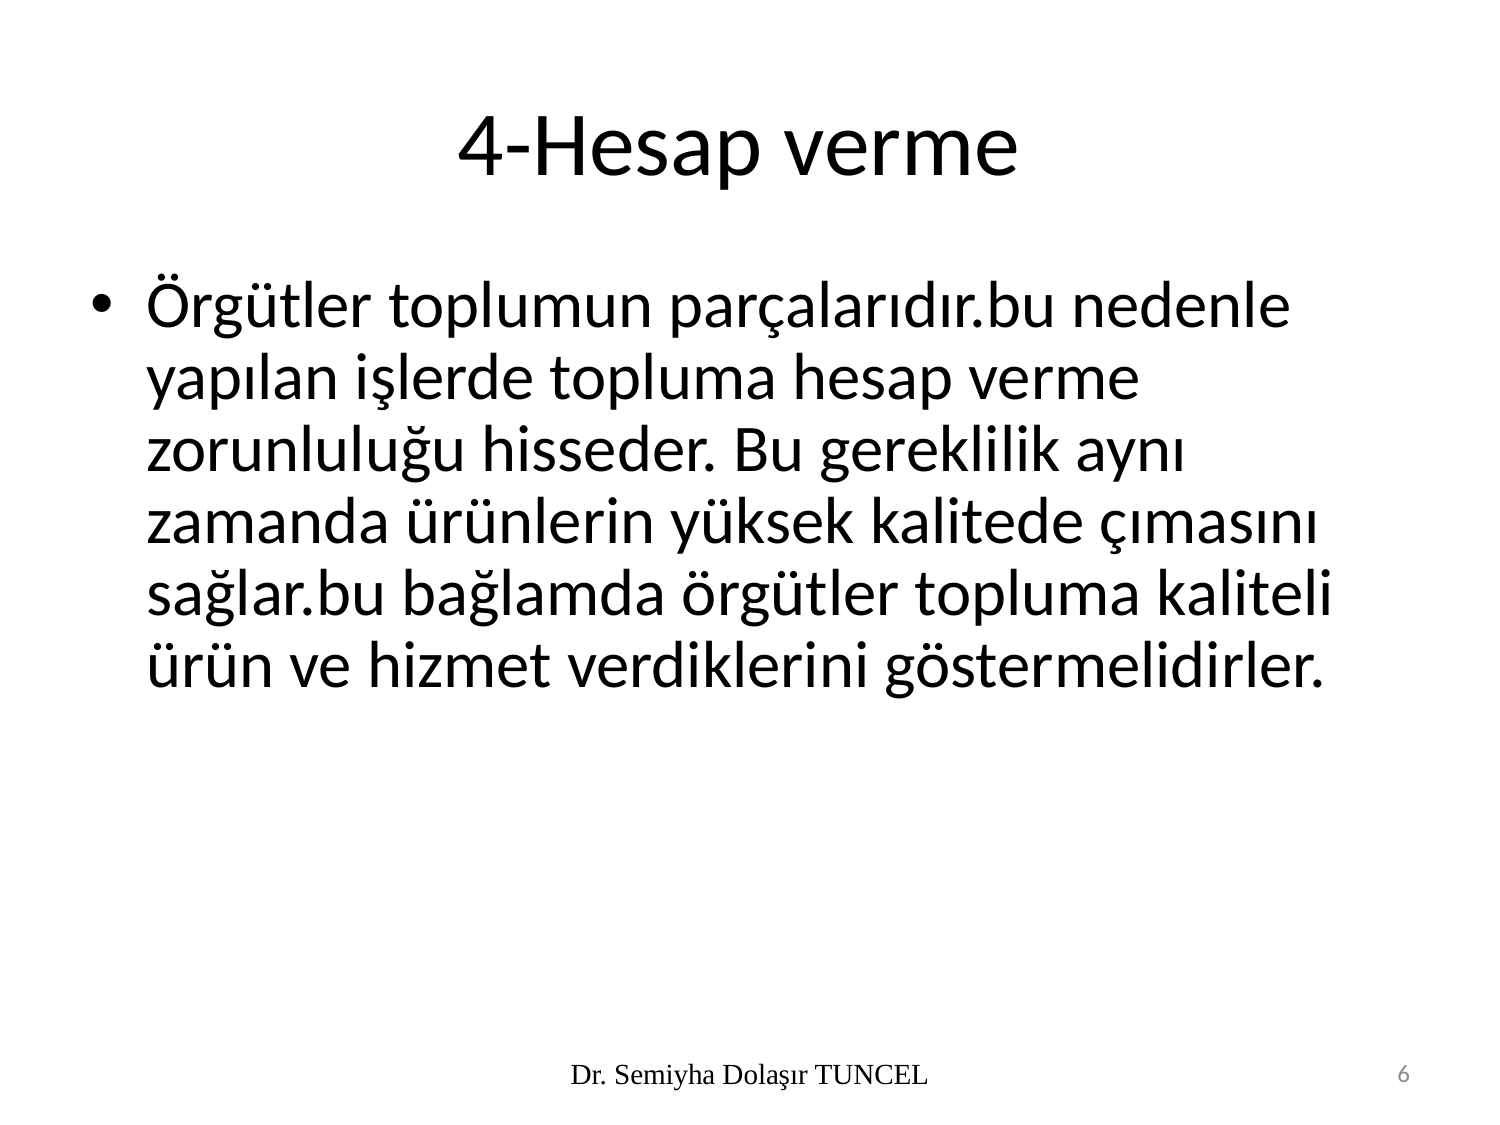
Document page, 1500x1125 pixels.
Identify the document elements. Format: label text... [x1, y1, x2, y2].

slide_number 6 [1074, 1042, 1425, 1103]
list Örgütler toplumun parçalarıdır.bu nedenle yapılan işlerde topluma hesap verme zorunluluğu hisseder. Bu gereklilik aynı zamanda ürünlerin yüksek kalitede çımasını sağlar.bu bağlamda örgütler topluma kaliteli ürün ve hizmet verdiklerini göstermelidirler. [75, 262, 1425, 1005]
title 4-Hesap verme [75, 45, 1425, 233]
footer Dr. Semiyha Dolaşır TUNCEL [512, 1042, 988, 1103]
